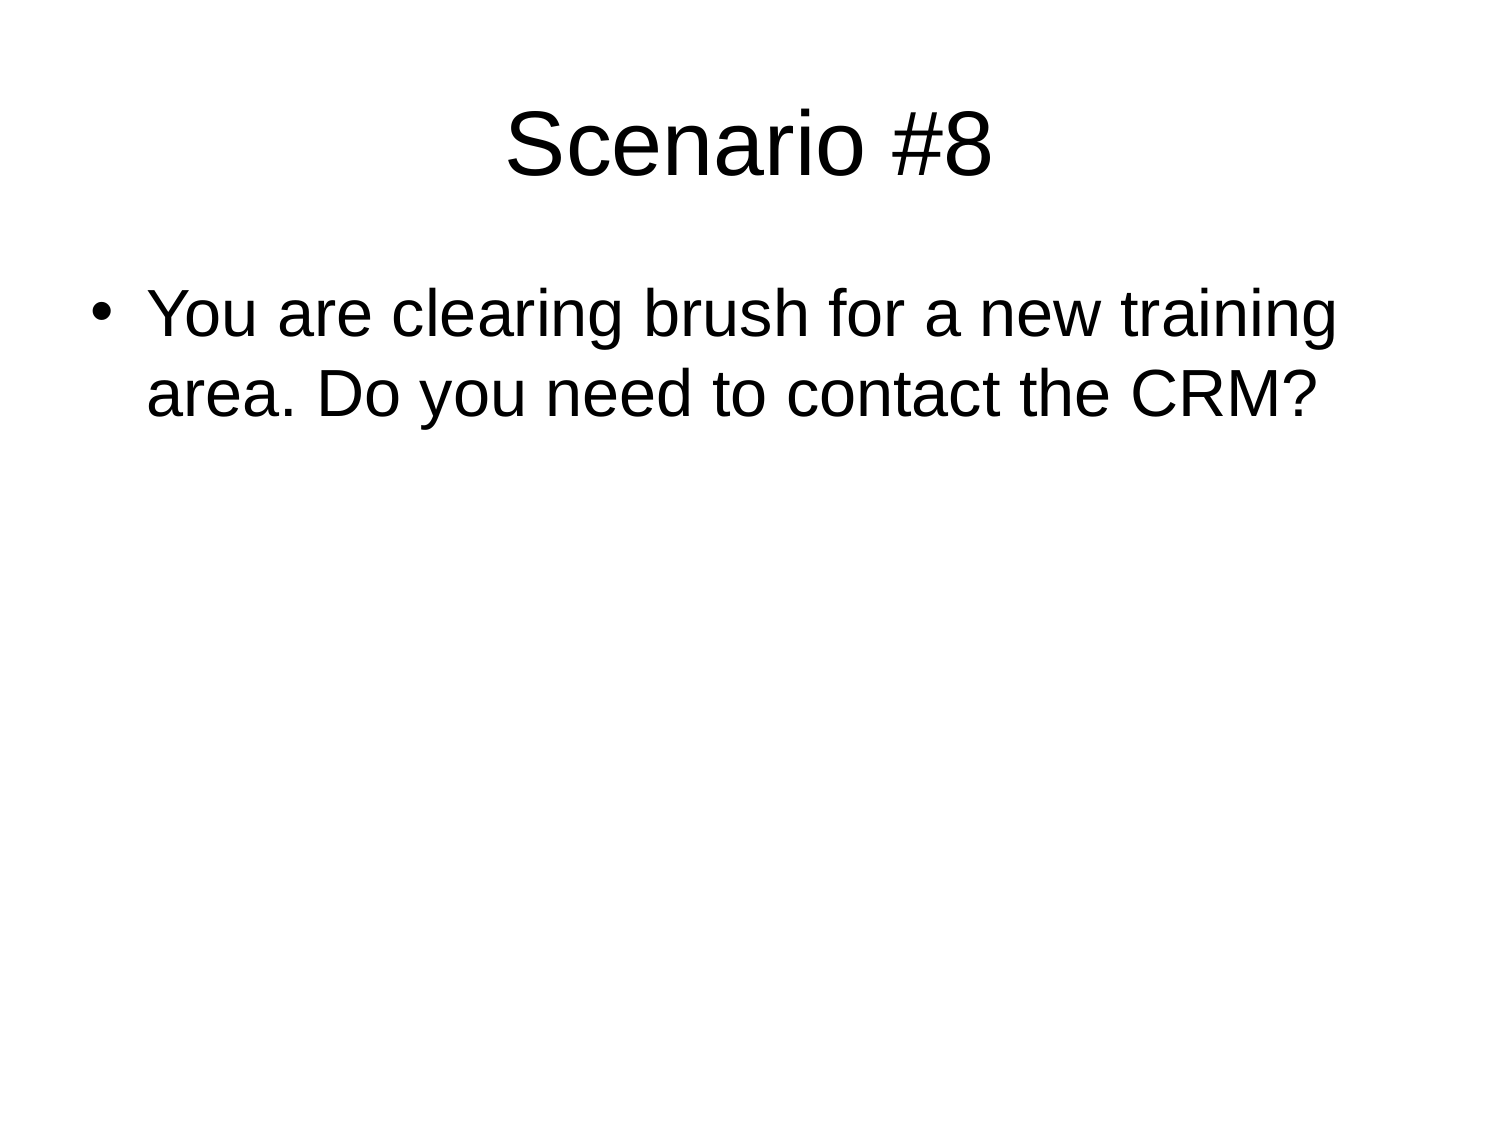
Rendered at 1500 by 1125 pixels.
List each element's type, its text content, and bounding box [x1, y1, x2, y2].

title Scenario #8 [74, 44, 1426, 233]
list You are clearing brush for a new training area. Do you need to contact the CRM? [74, 262, 1426, 487]
